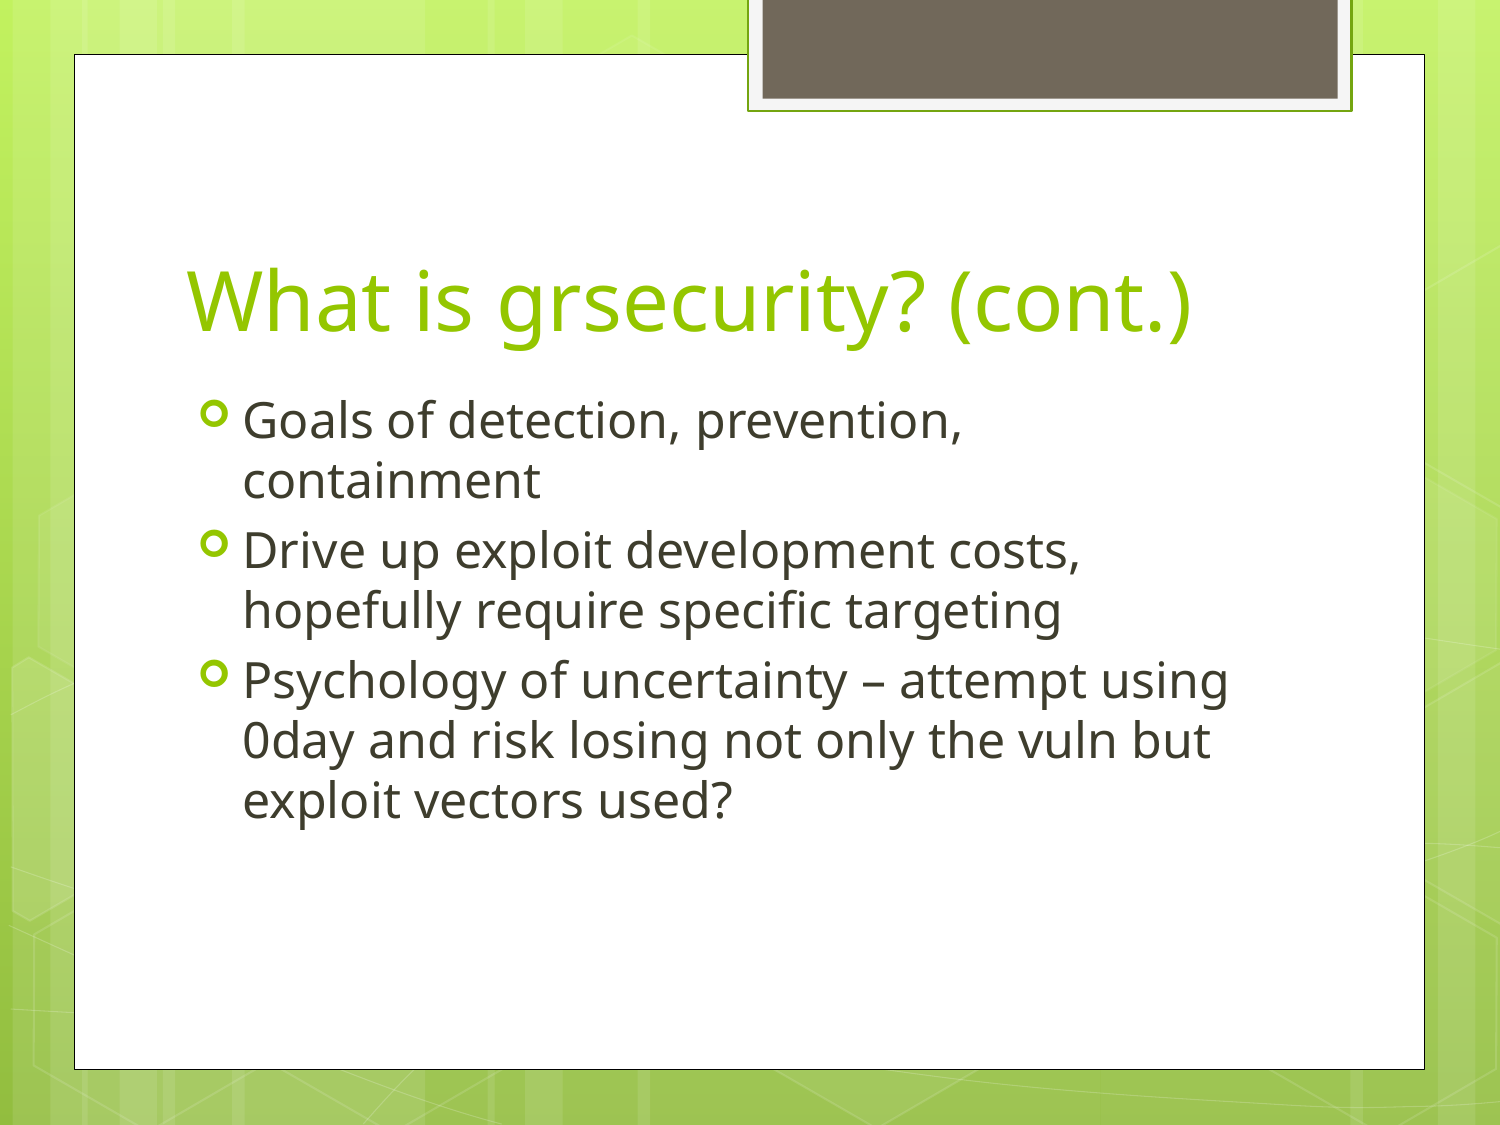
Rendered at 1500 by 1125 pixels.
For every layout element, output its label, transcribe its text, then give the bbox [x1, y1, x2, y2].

title What is grsecurity? (cont.) [171, 168, 1324, 357]
list Goals of detection, prevention, containment Drive up exploit development costs, hopefully require specific targeting Psychology of uncertainty – attempt using 0day and risk losing not only the vuln but exploit vectors used? [171, 381, 1283, 957]
